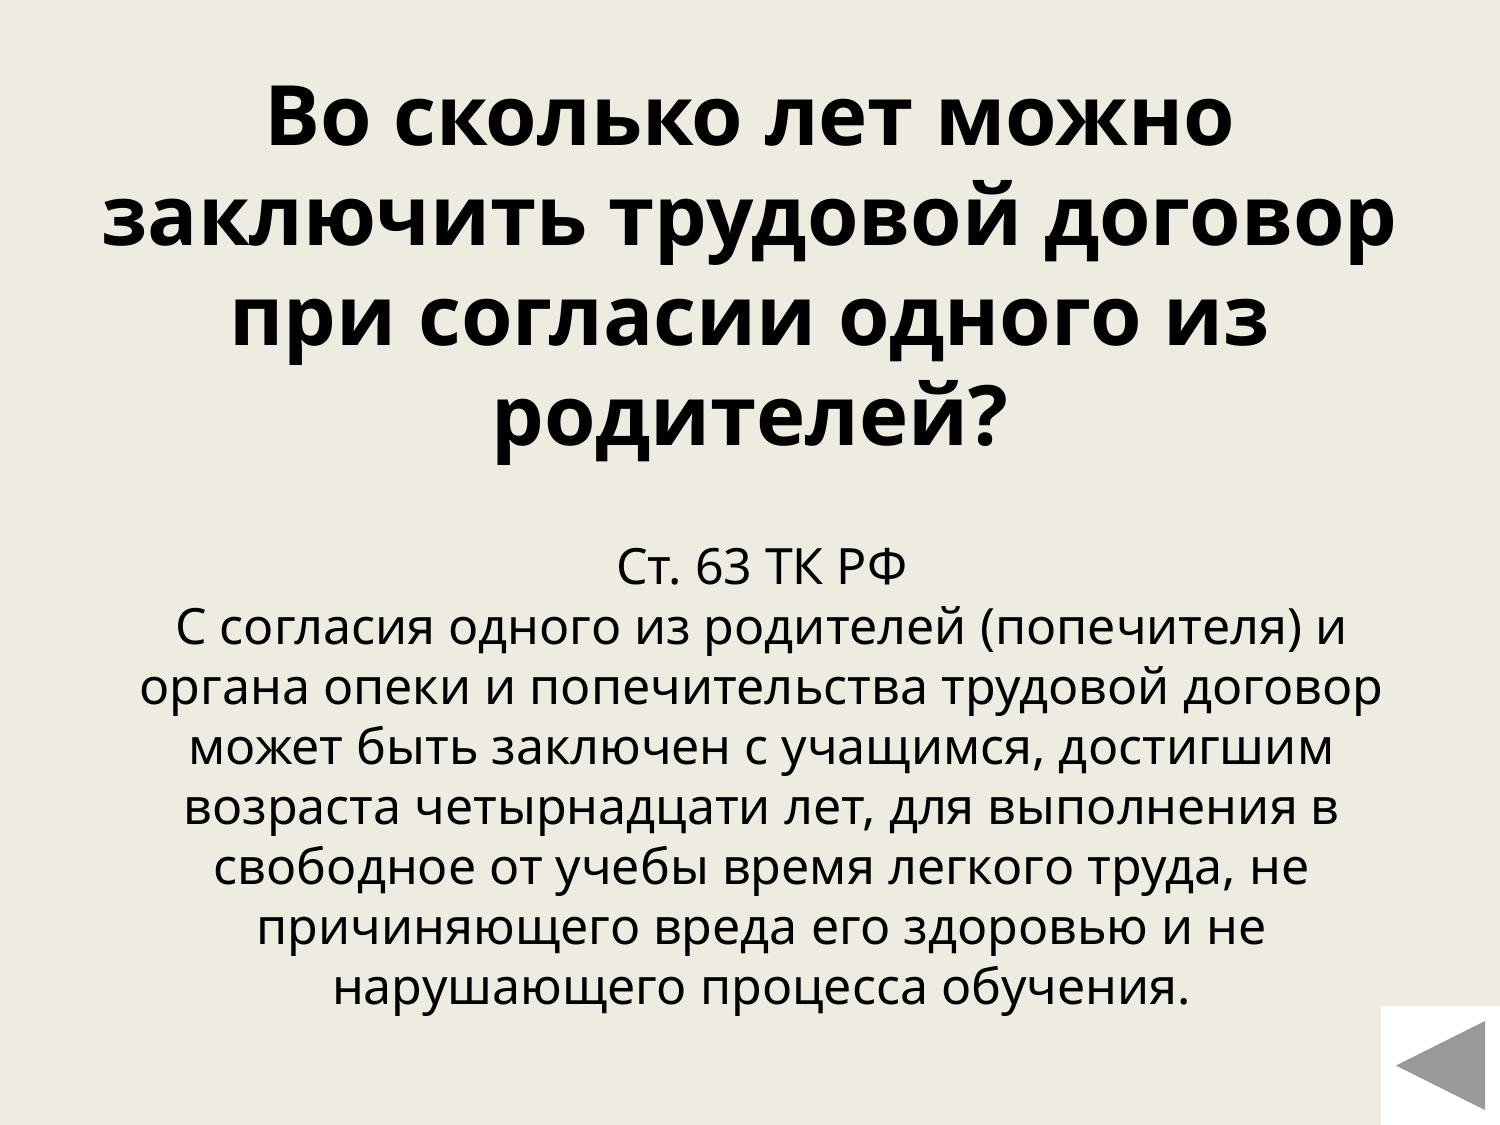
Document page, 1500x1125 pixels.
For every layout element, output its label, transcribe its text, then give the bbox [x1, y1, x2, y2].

text_box Ст. 63 ТК РФ С согласия одного из родителей (попечителя) и органа опеки и попечительства трудовой договор может быть заключен с учащимся, достигшим возраста четырнадцати лет, для выполнения в свободное от учебы время легкого труда, не причиняющего вреда его здоровью и не нарушающего процесса обучения. [88, 527, 1436, 1022]
text_box Во сколько лет можно заключить трудовой договор при согласии одного из родителей? [0, 54, 1500, 470]
text_box [1381, 1006, 1500, 1125]
